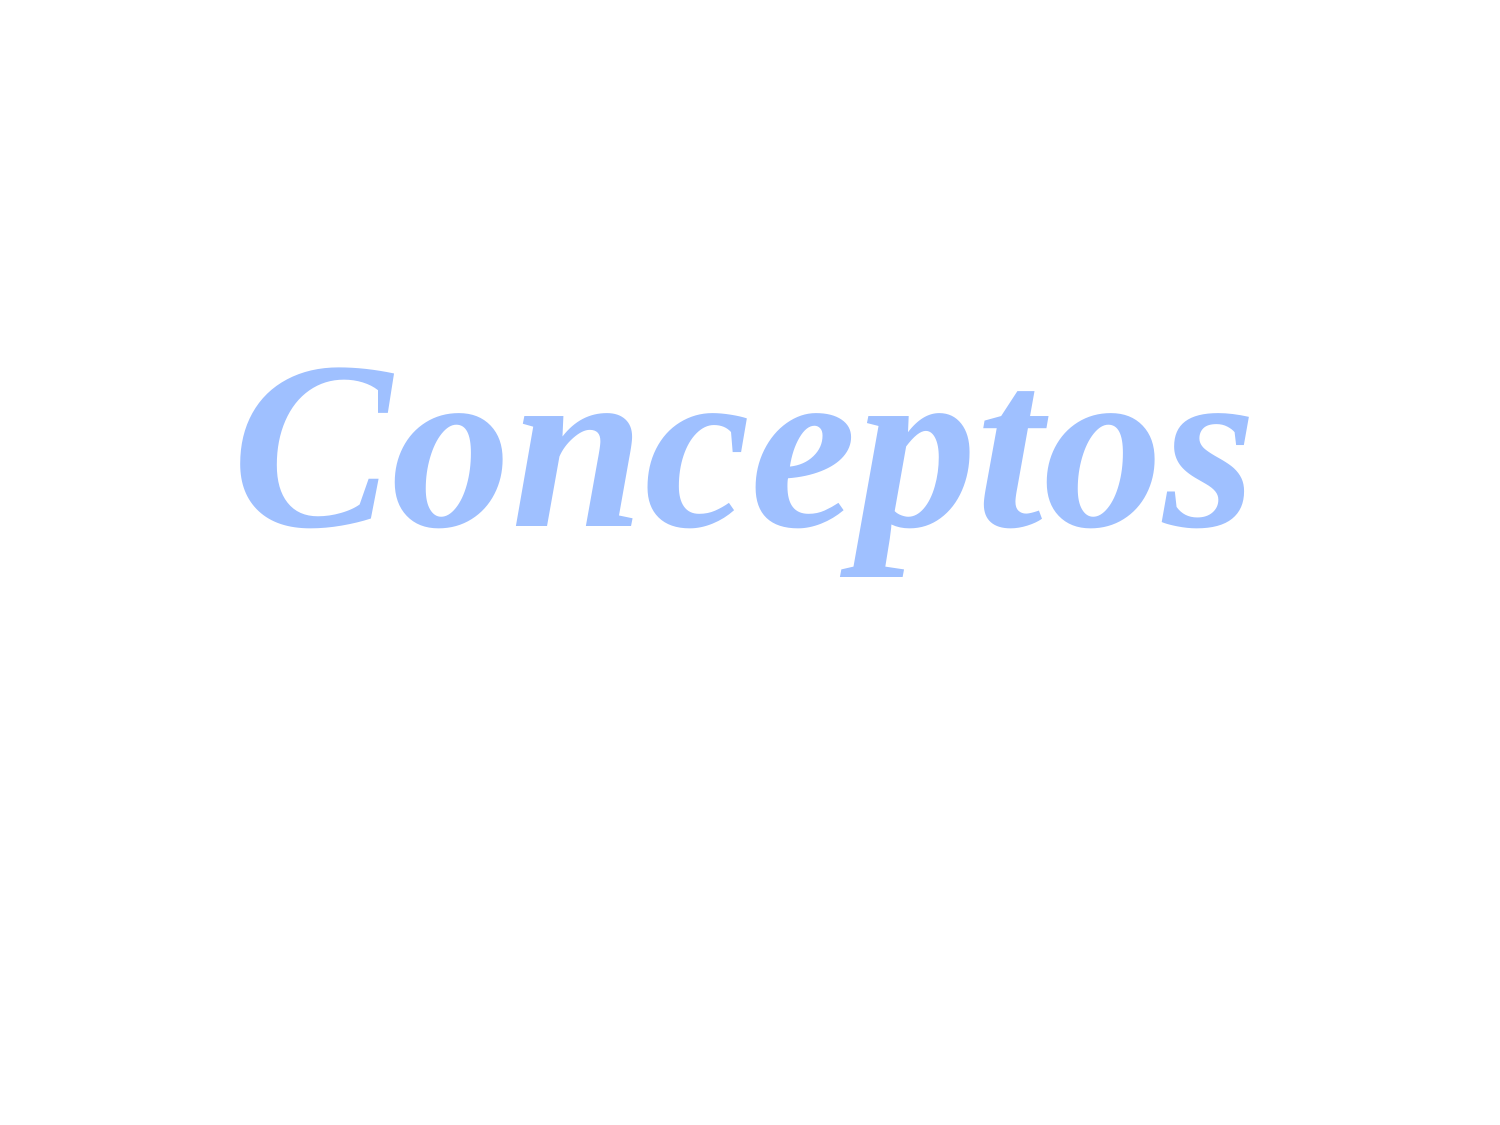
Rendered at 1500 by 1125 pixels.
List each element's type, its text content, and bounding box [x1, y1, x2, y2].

text_box Conceptos [206, 278, 1317, 582]
